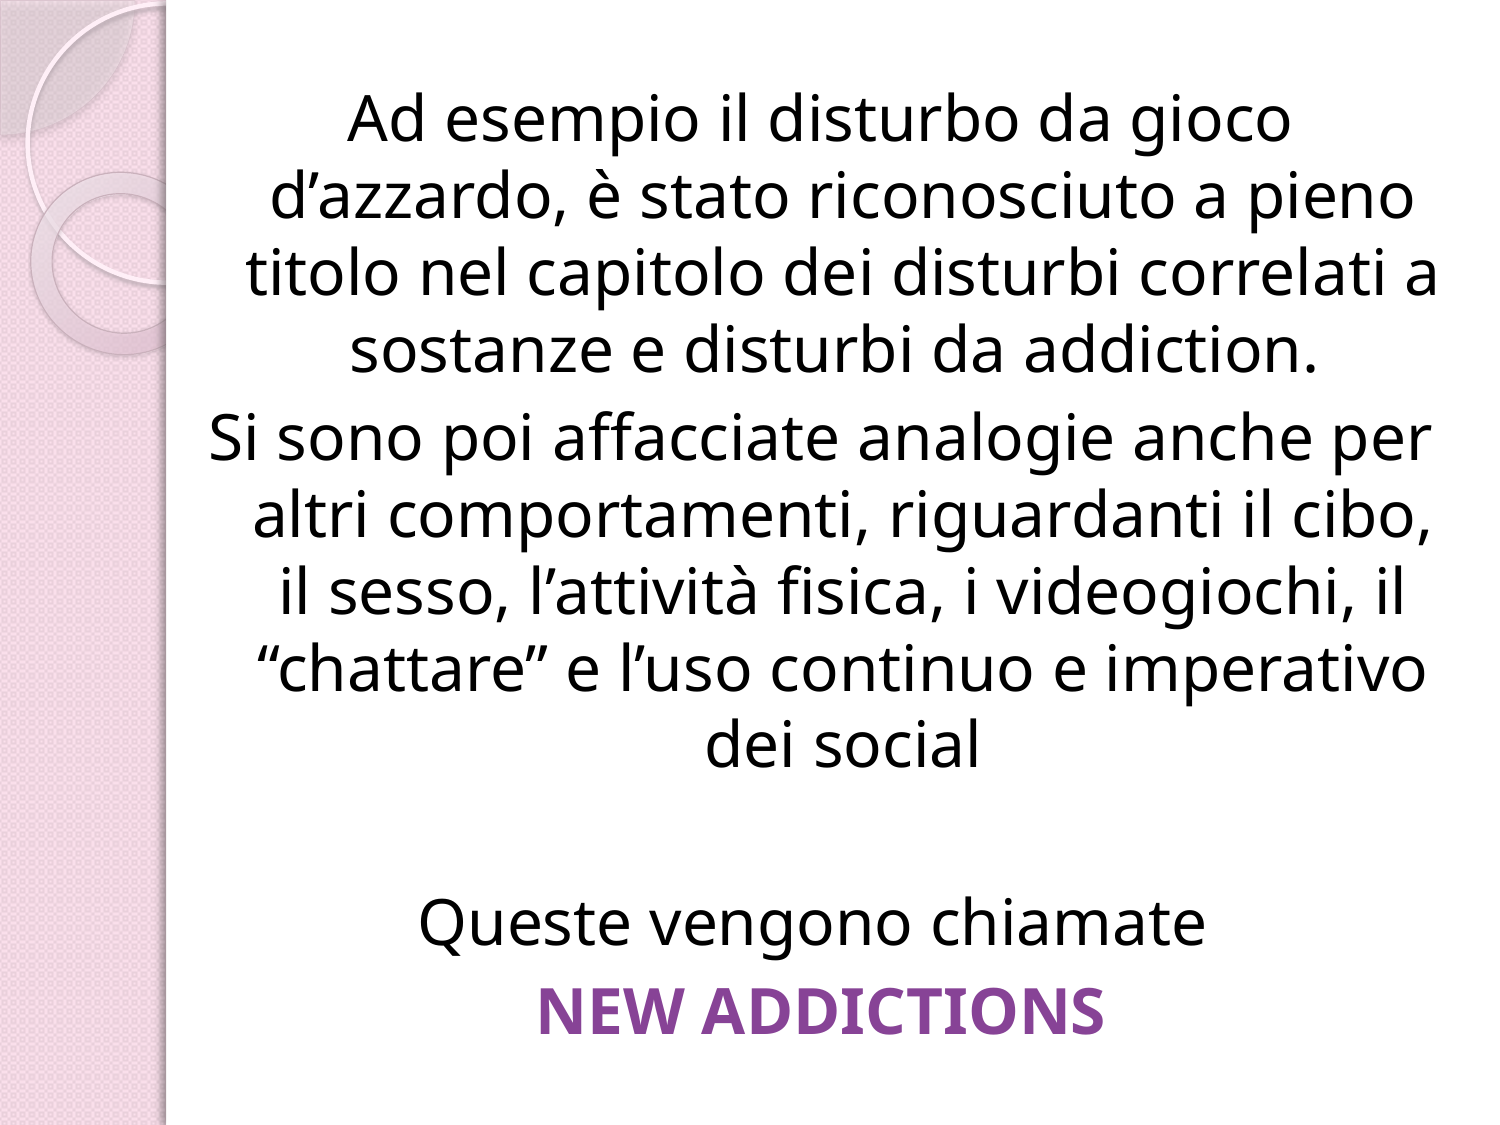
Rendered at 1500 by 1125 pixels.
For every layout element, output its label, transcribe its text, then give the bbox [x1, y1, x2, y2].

list Ad esempio il disturbo da gioco d’azzardo, è stato riconosciuto a pieno titolo nel capitolo dei disturbi correlati a sostanze e disturbi da addiction. Si sono poi affacciate analogie anche per altri comportamenti, riguardanti il cibo, il sesso, l’attività fisica, i videogiochi, il “chattare” e l’uso continuo e imperativo dei social Queste vengono chiamate NEW ADDICTIONS [164, 70, 1466, 1055]
